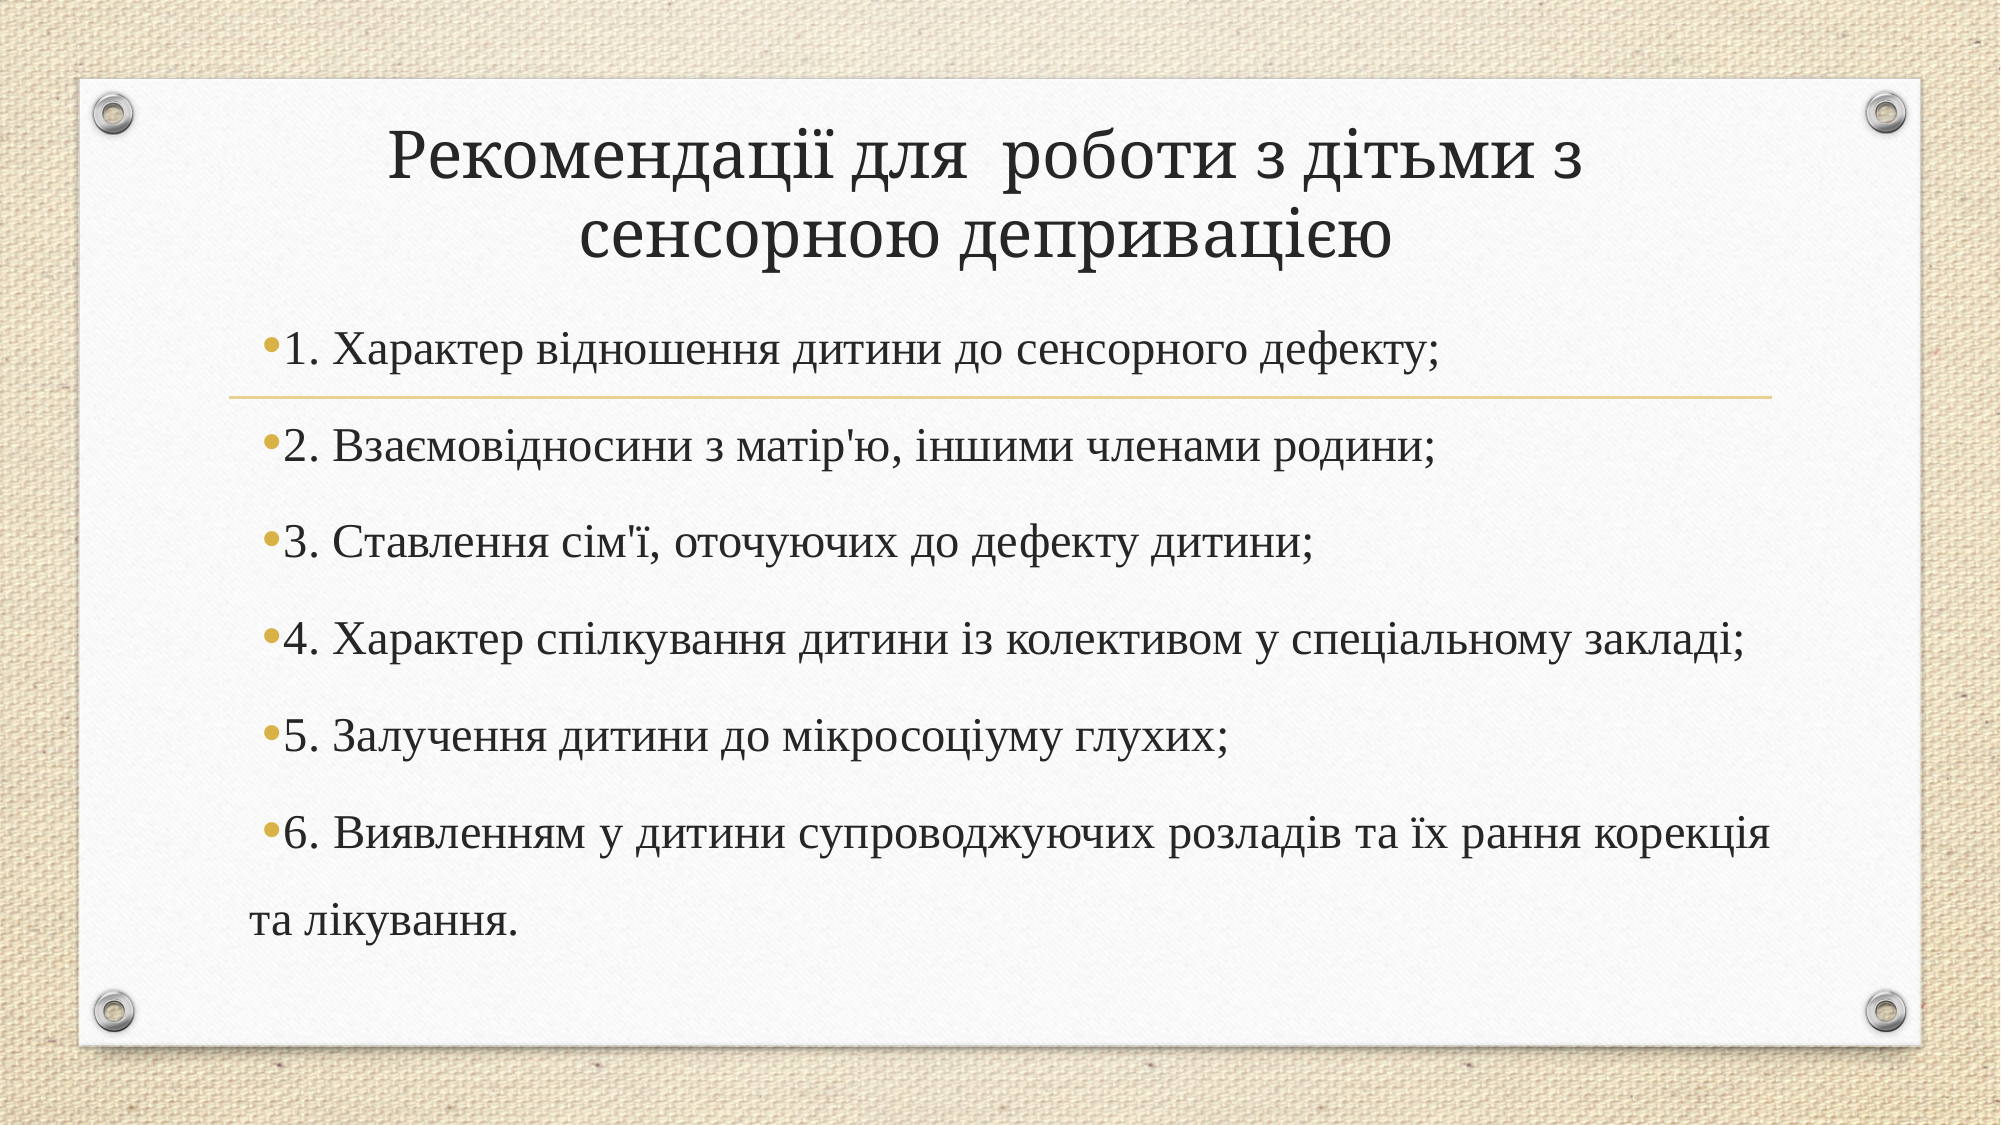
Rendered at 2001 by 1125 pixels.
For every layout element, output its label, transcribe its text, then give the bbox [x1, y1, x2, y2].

picture [0, 0, 2001, 1125]
title Рекомендації для роботи з дітьми з сенсорною депривацією [185, 104, 1788, 279]
list 1. Характер відношення дитини до сенсорного дефекту; 2. Взаємовідносини з матір'ю, іншими членами родини; 3. Ставлення сім'ї, оточуючих до дефекту дитини; 4. Характер спілкування дитини із колективом у спеціальному закладі; 5. Залучення дитини до мікросоціуму глухих; 6. Виявленням у дитини супроводжуючих розладів та їх рання корекція та лікування. [185, 279, 1788, 964]
